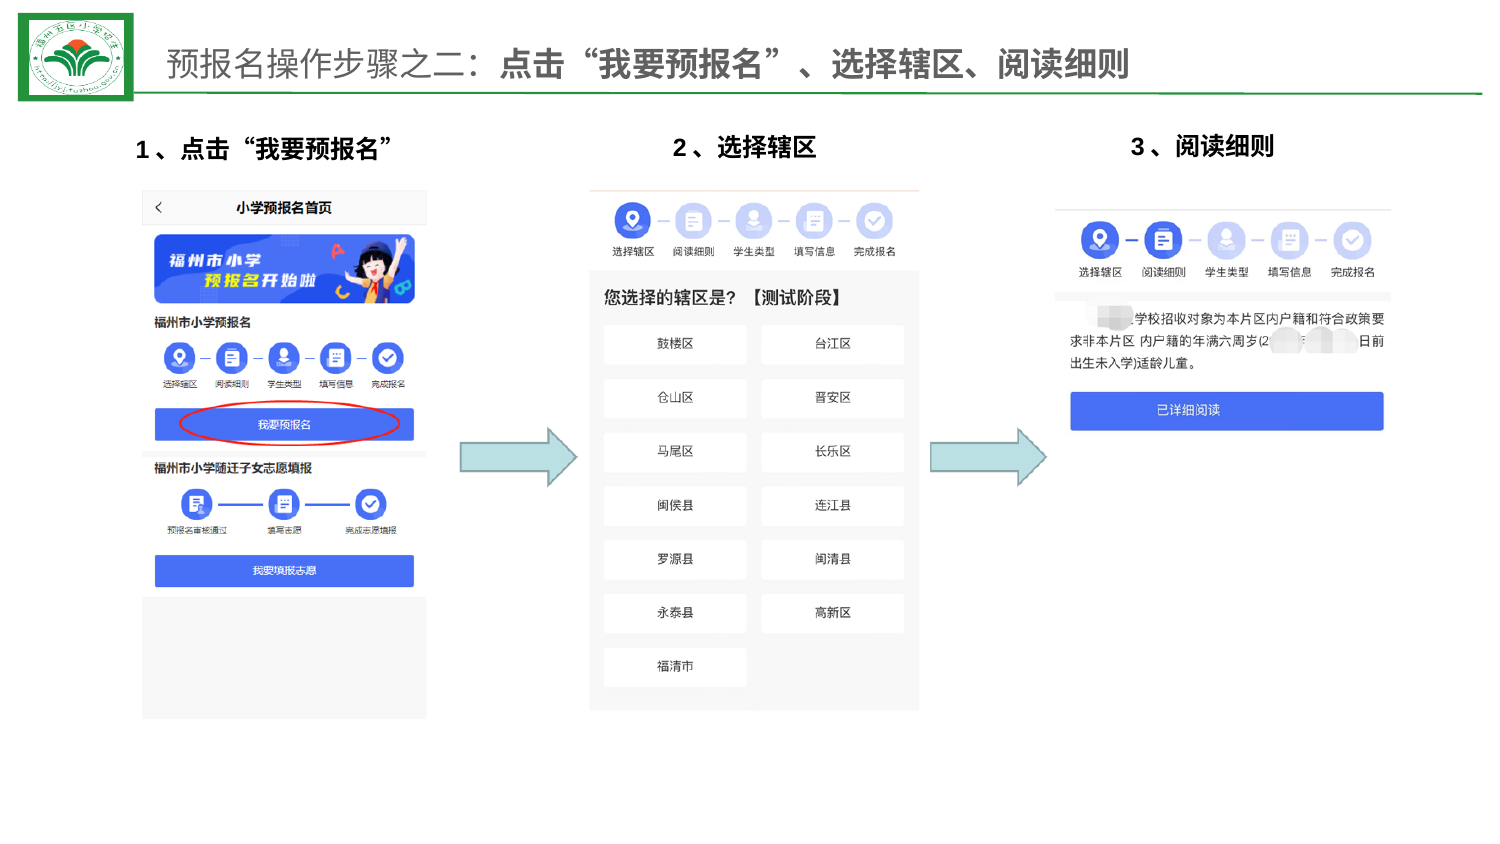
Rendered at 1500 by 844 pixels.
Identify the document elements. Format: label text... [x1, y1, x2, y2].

picture [123, 173, 1424, 719]
text_box 3、阅读细则 [1116, 122, 1353, 172]
title 预报名操作步骤之二：点击“我要预报名”、选择辖区、阅读细则 [151, 33, 1479, 91]
picture [29, 20, 124, 95]
text_box 2、选择辖区 [501, 123, 989, 169]
text_box 1、点击“我要预报名” [120, 126, 421, 172]
